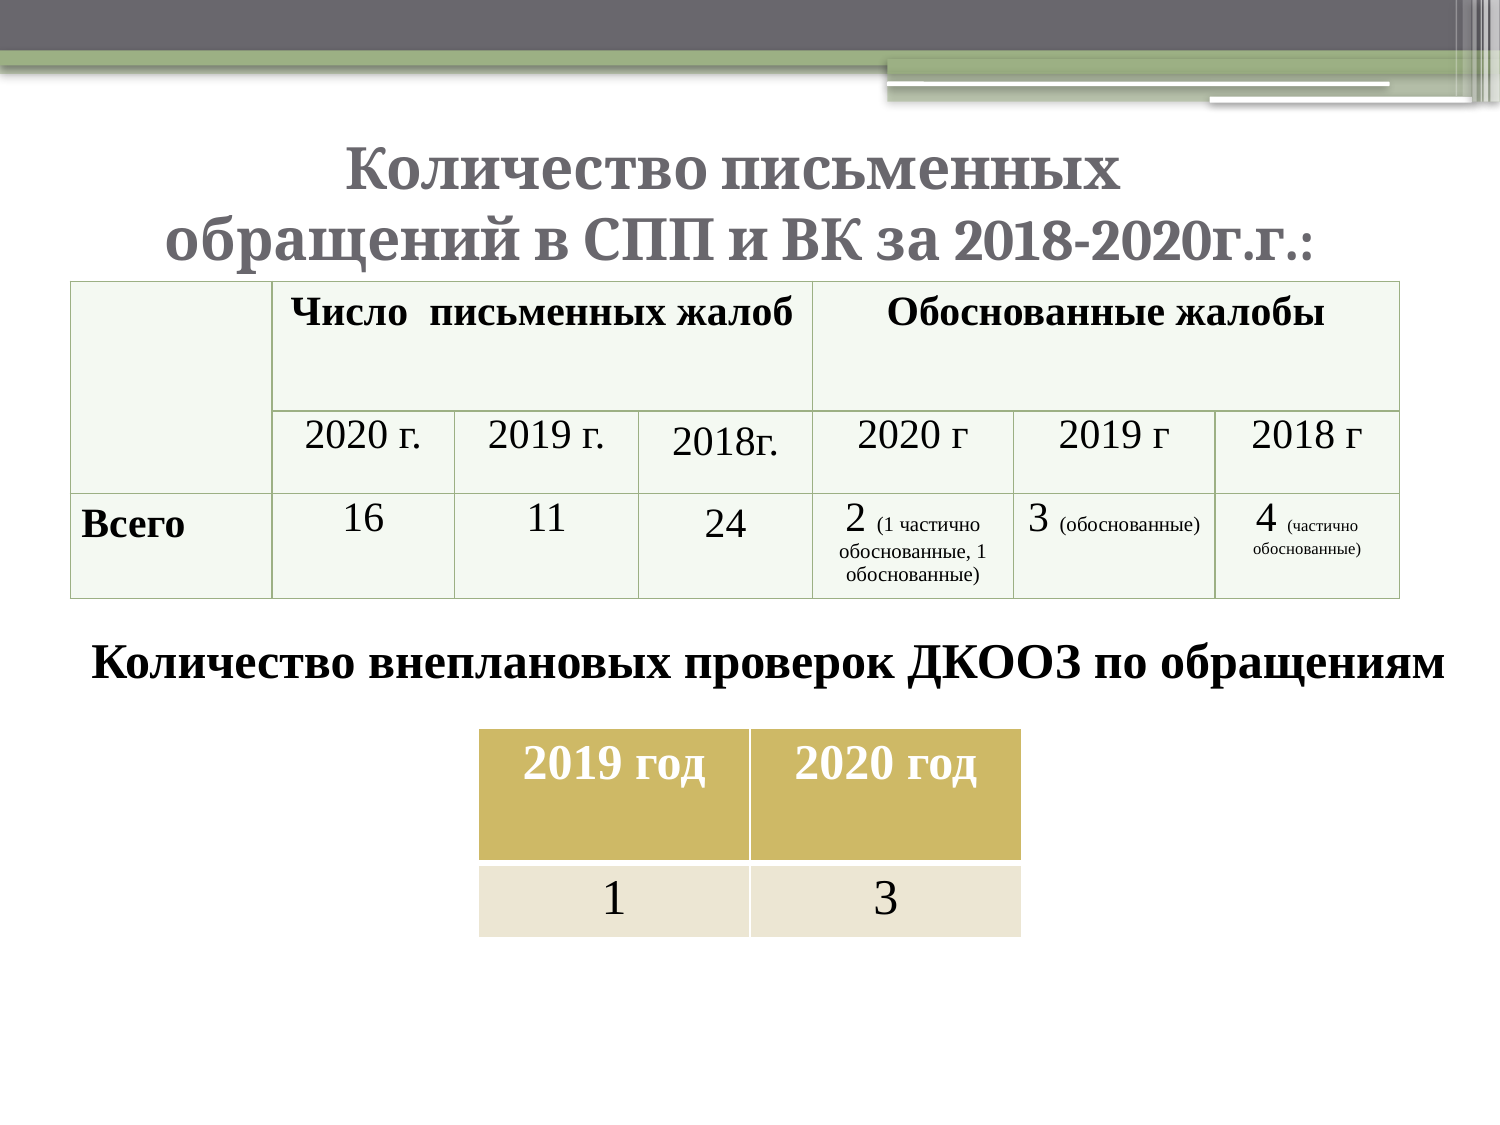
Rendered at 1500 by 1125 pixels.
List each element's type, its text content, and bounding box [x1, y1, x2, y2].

table_cell 24 [639, 494, 812, 598]
table_header 2020 год [751, 729, 1021, 860]
table_cell 16 [273, 494, 454, 598]
table_cell 2020 г. [273, 412, 454, 493]
table_cell 4 (частично обоснованные) [1216, 494, 1399, 598]
table_cell 1 [479, 866, 749, 937]
table_header [71, 282, 271, 493]
table_cell 2 (1 частично обоснованные, 1 обоснованные) [813, 494, 1013, 598]
table_cell 2018г. [639, 412, 812, 493]
table_header Число письменных жалоб [273, 282, 812, 410]
table_header 2019 год [479, 729, 749, 860]
table_cell Всего [71, 494, 271, 598]
title Количество письменных обращений в СПП и ВК за 2018-2020г.г.: [64, 149, 1415, 324]
table_cell 3 (обоснованные) [1014, 494, 1214, 598]
table_cell 2018 г [1216, 412, 1399, 493]
table_cell 2019 г [1014, 412, 1214, 493]
table_cell 2020 г [813, 412, 1013, 493]
text_box Количество внеплановых проверок ДКООЗ по обращениям [76, 621, 1500, 697]
table_cell 3 [751, 866, 1021, 937]
table_header Обоснованные жалобы [813, 282, 1399, 410]
table_cell 2019 г. [455, 412, 638, 493]
table_cell 11 [455, 494, 638, 598]
